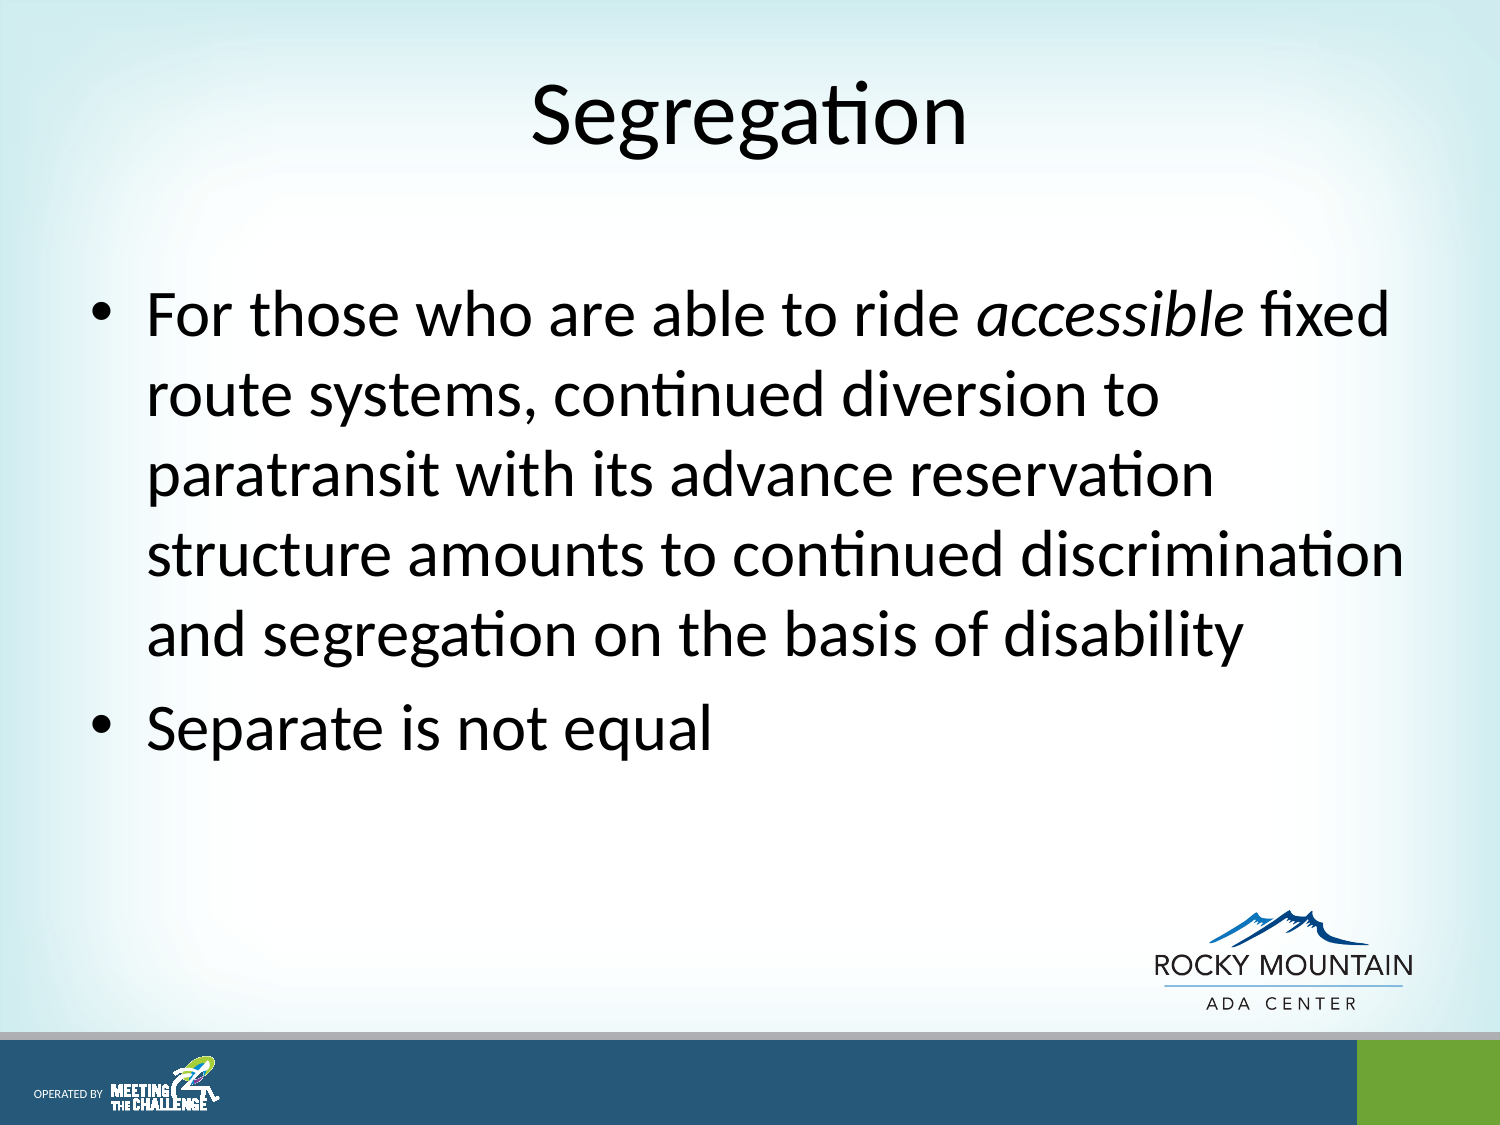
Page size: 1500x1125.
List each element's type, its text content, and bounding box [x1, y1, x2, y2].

picture [0, 0, 1500, 1125]
list For those who are able to ride accessible fixed route systems, continued diversion to paratransit with its advance reservation structure amounts to continued discrimination and segregation on the basis of disability Separate is not equal [75, 262, 1425, 1005]
title Segregation [75, 45, 1425, 233]
